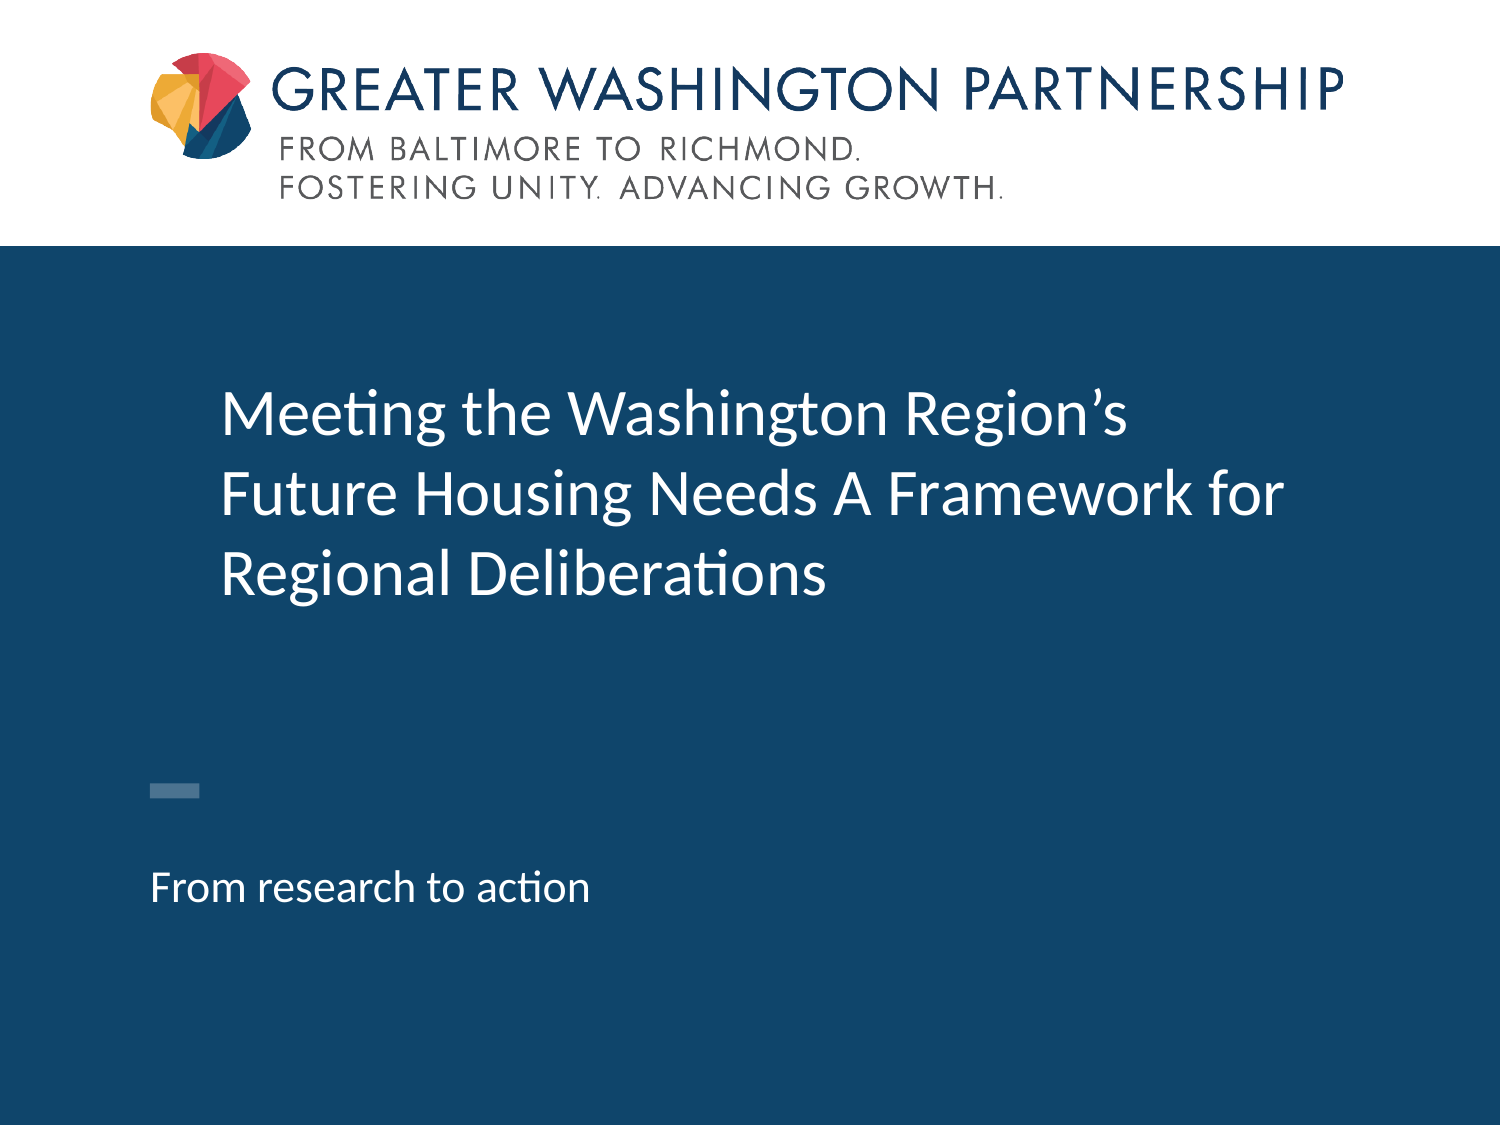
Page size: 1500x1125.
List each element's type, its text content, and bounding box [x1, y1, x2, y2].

title [150, 471, 1380, 713]
picture [142, 24, 1343, 200]
subtitle From research to action [150, 862, 1163, 988]
text_box Meeting the Washington Region’s Future Housing Needs A Framework for Regional Deliberations [205, 361, 1324, 617]
